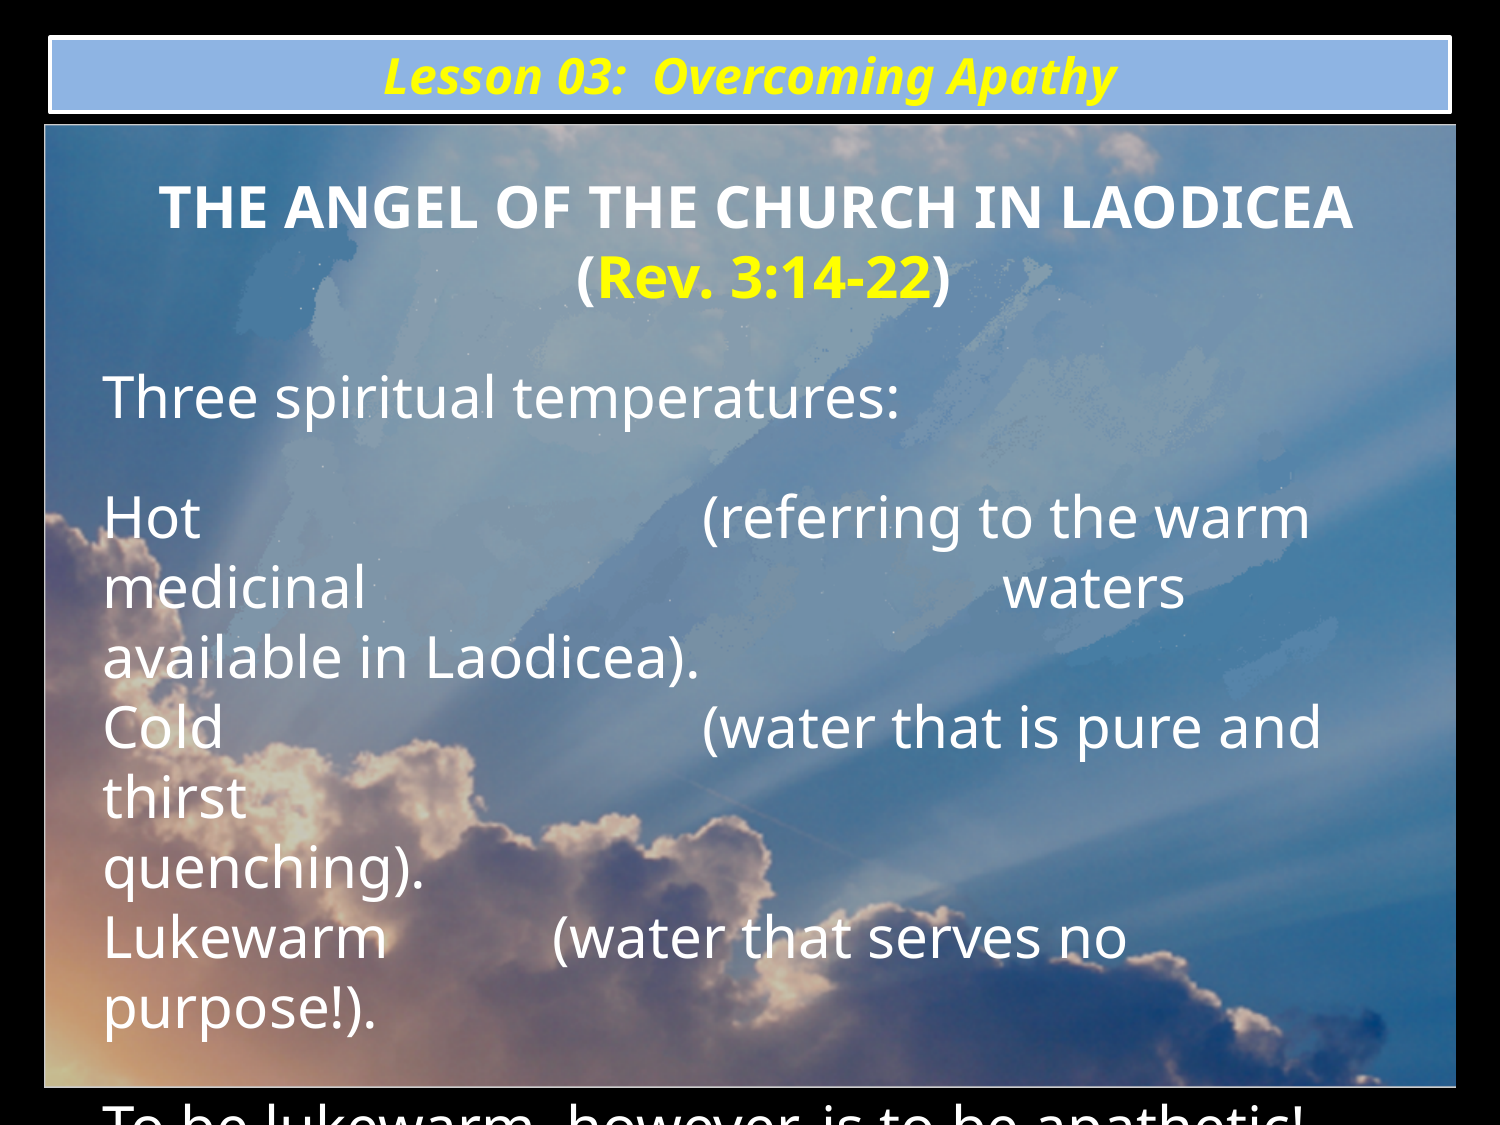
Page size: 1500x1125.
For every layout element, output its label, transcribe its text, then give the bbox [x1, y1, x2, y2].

picture [44, 124, 1456, 1088]
text_box THE ANGEL OF THE CHURCH IN LAODICEA (Rev. 3:14-22) Three spiritual temperatures: Hot (referring to the warm medicinal waters available in Laodicea). Cold (water that is pure and thirst quenching). Lukewarm (water that serves no purpose!). To be lukewarm, however, is to be apathetic! [87, 1095, 1425, 1125]
text_box Lesson 03: Overcoming Apathy [50, 37, 1450, 113]
